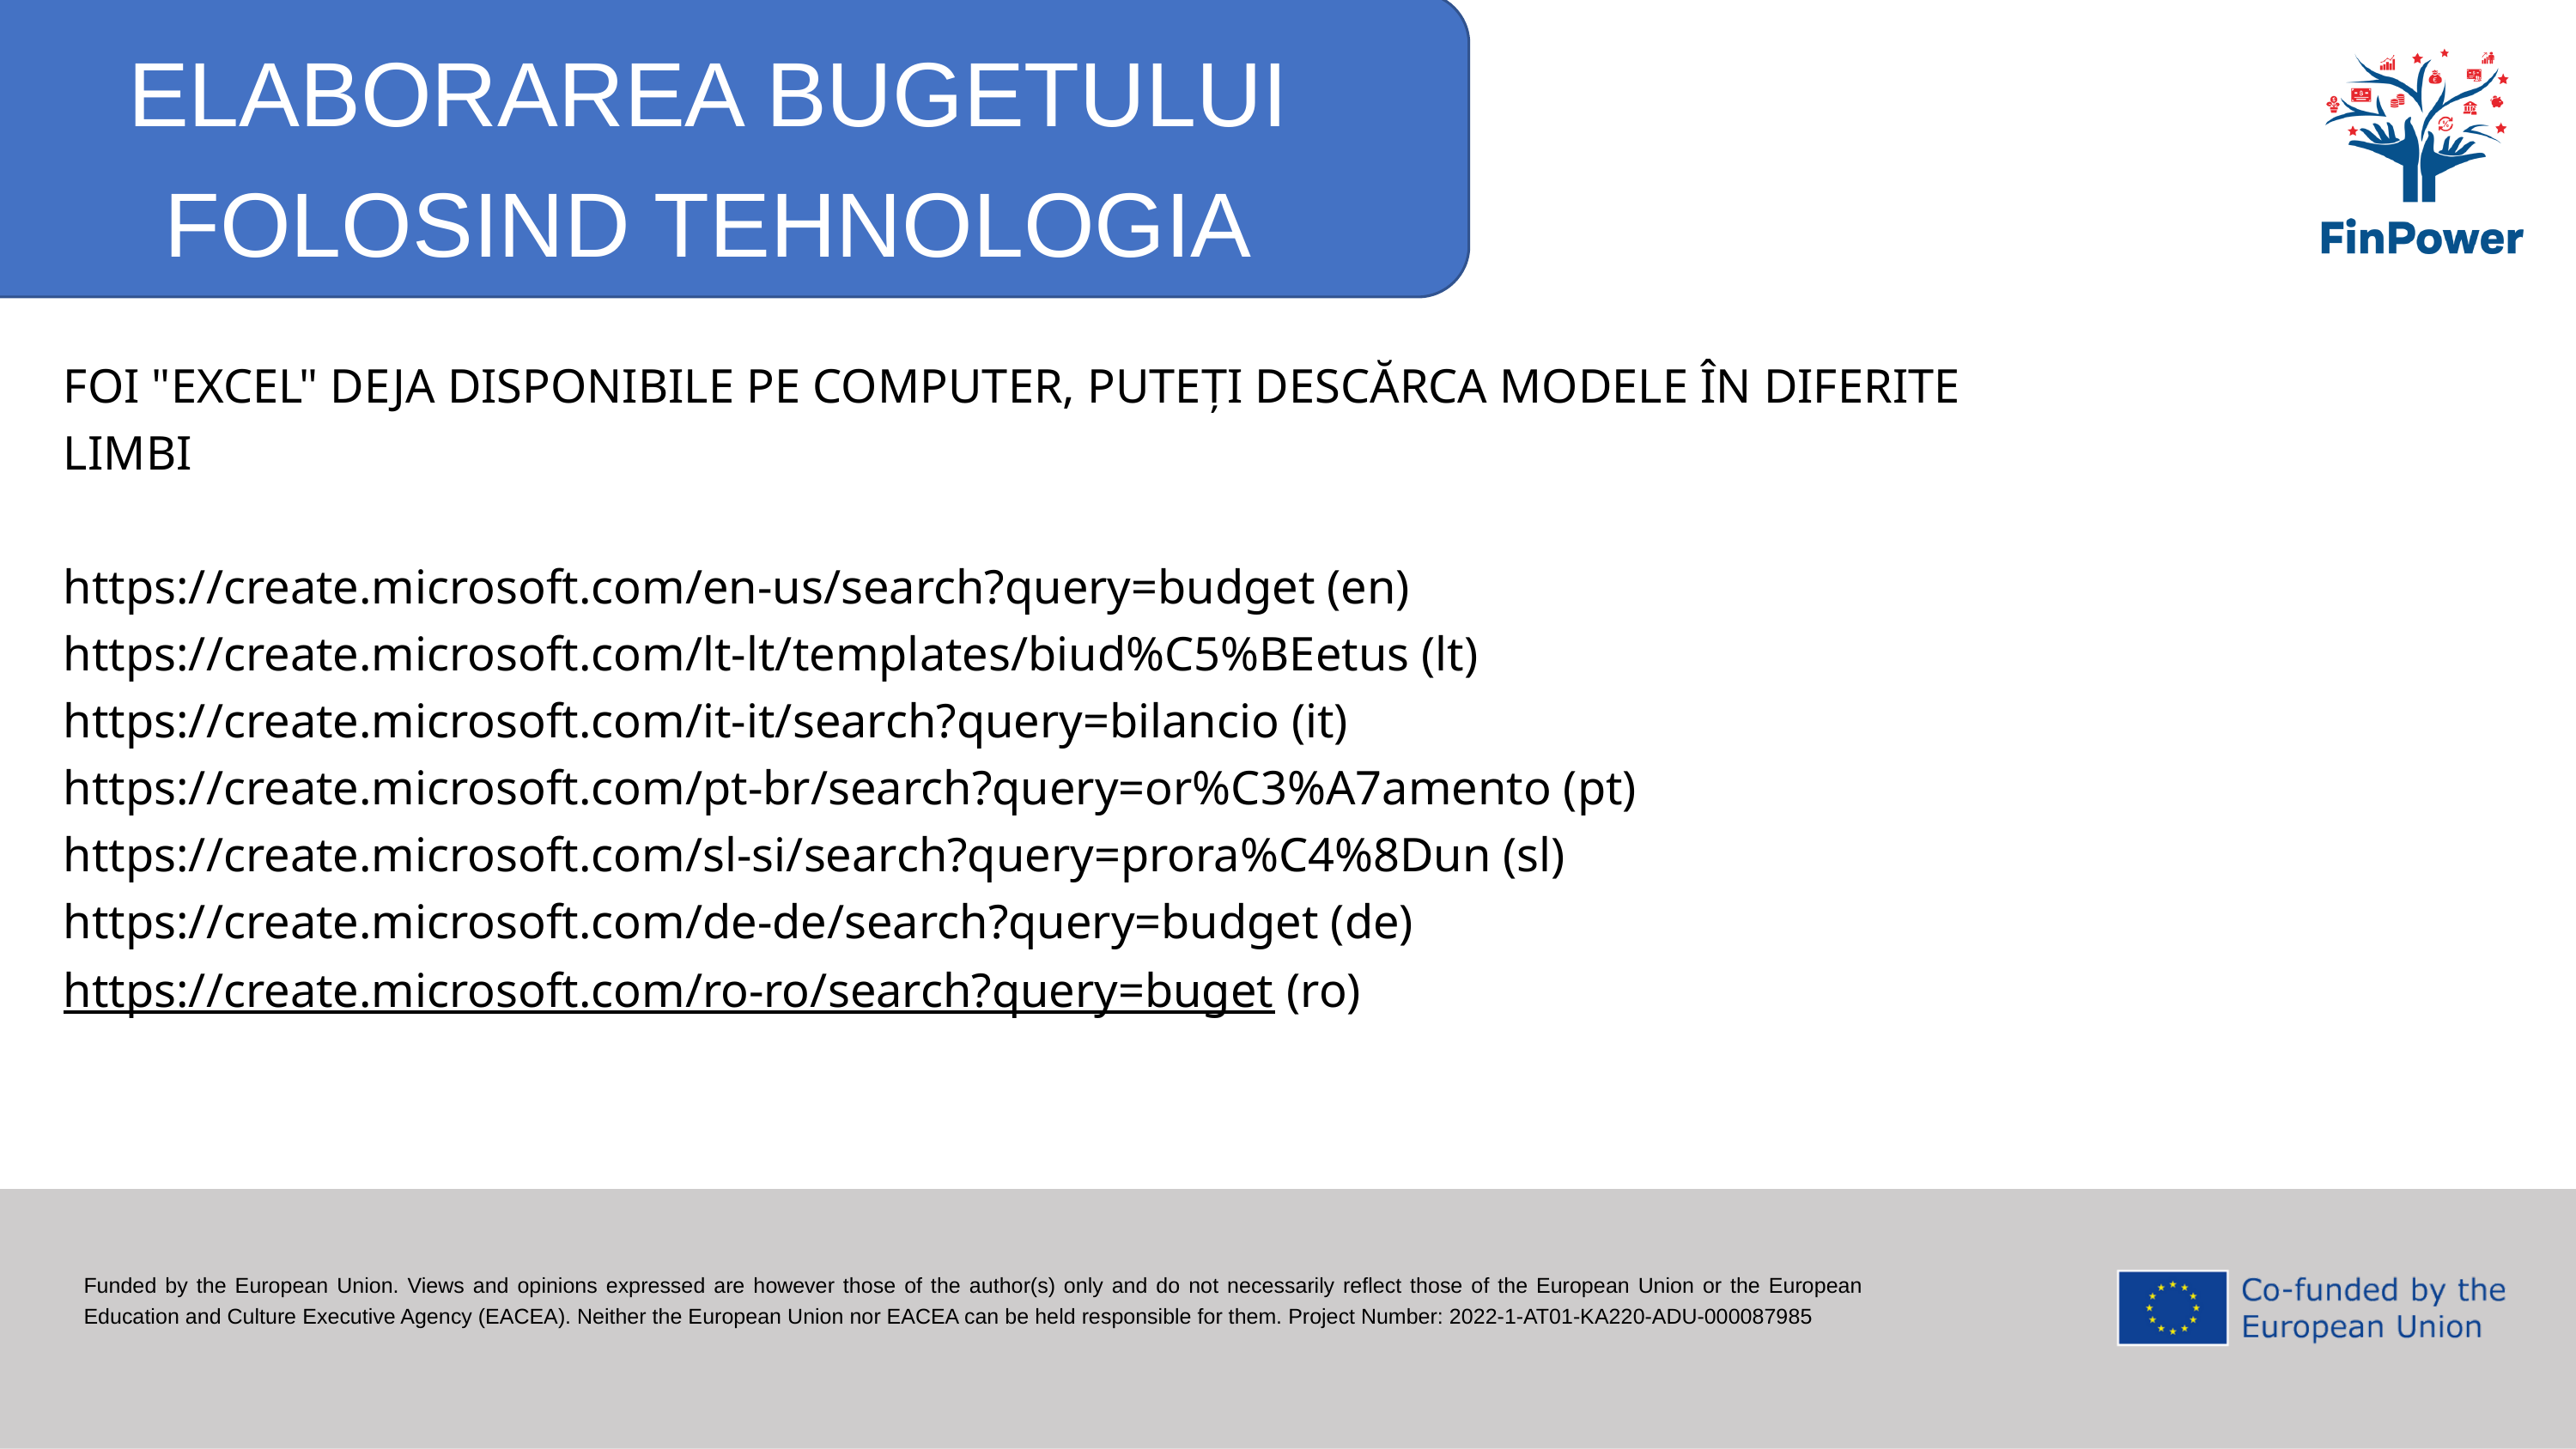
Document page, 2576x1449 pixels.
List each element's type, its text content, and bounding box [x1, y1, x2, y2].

text_box [2318, 37, 2524, 266]
text_box FOI "EXCEL" DEJA DISPONIBILE PE COMPUTER, PUTEȚI DESCĂRCA MODELE ÎN DIFERITE LIMBI https://create.microsoft.com/en-us/search?query=budget (en) https://create.microsoft.com/lt-lt/templates/biud%C5%BEetus (lt) https://create.microsoft.com/it-it/search?query=bilancio (it) https://create.microsoft.com/pt-br/search?query=or%C3%A7amento (pt) https://create.microsoft.com/sl-si/search?query=prora%C4%8Dun (sl) https://create.microsoft.com/de-de/search?query=budget (de) https://create.microsoft.com/ro-ro/search?query=buget (ro) [63, 345, 2029, 1426]
text_box [0, 1189, 2576, 1449]
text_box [0, 0, 1471, 299]
text_box [2094, 1247, 2543, 1369]
